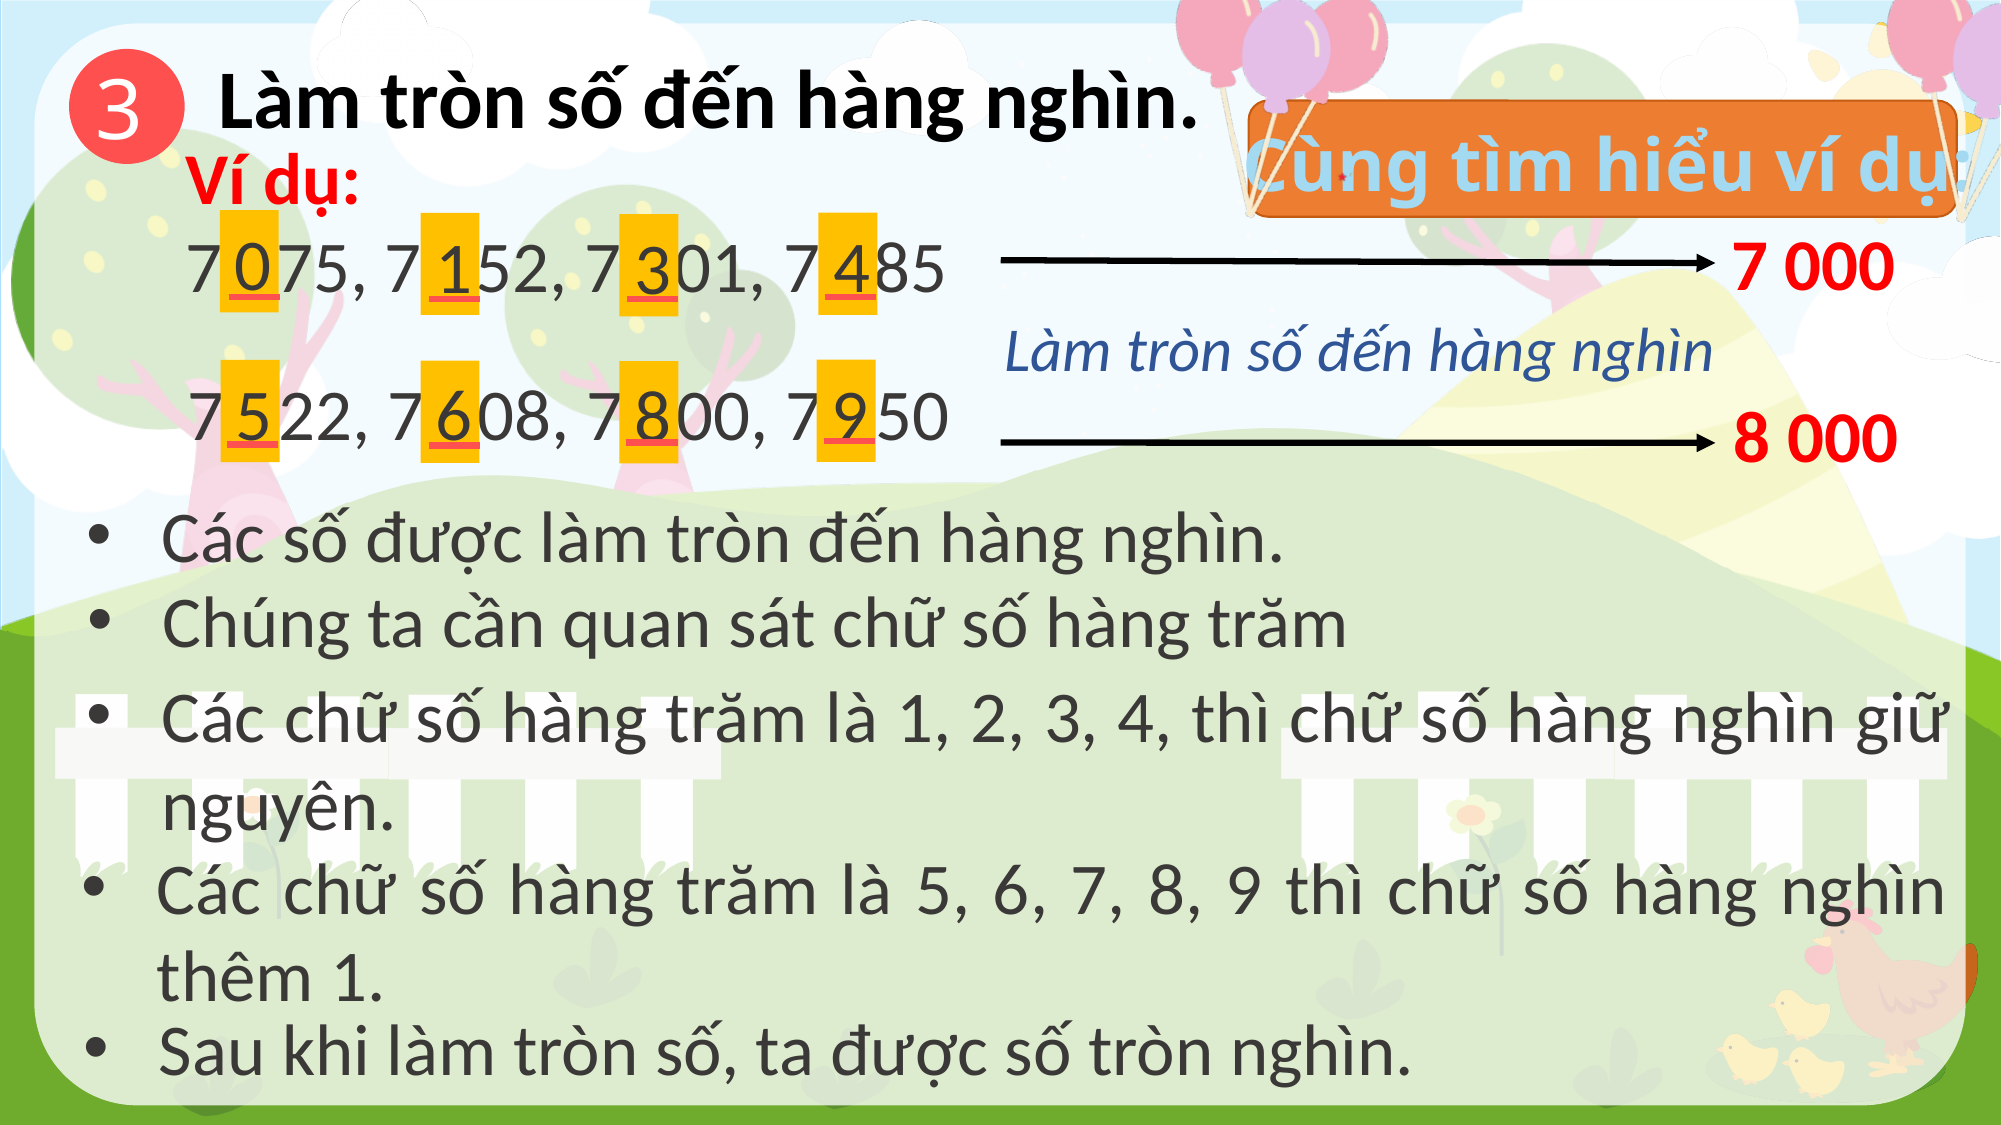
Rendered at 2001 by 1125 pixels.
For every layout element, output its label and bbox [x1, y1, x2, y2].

text_box [226, 297, 876, 446]
picture [0, 0, 2001, 1125]
text_box [69, 38, 1021, 166]
text_box [989, 260, 1870, 443]
text_box [1021, 0, 2000, 276]
